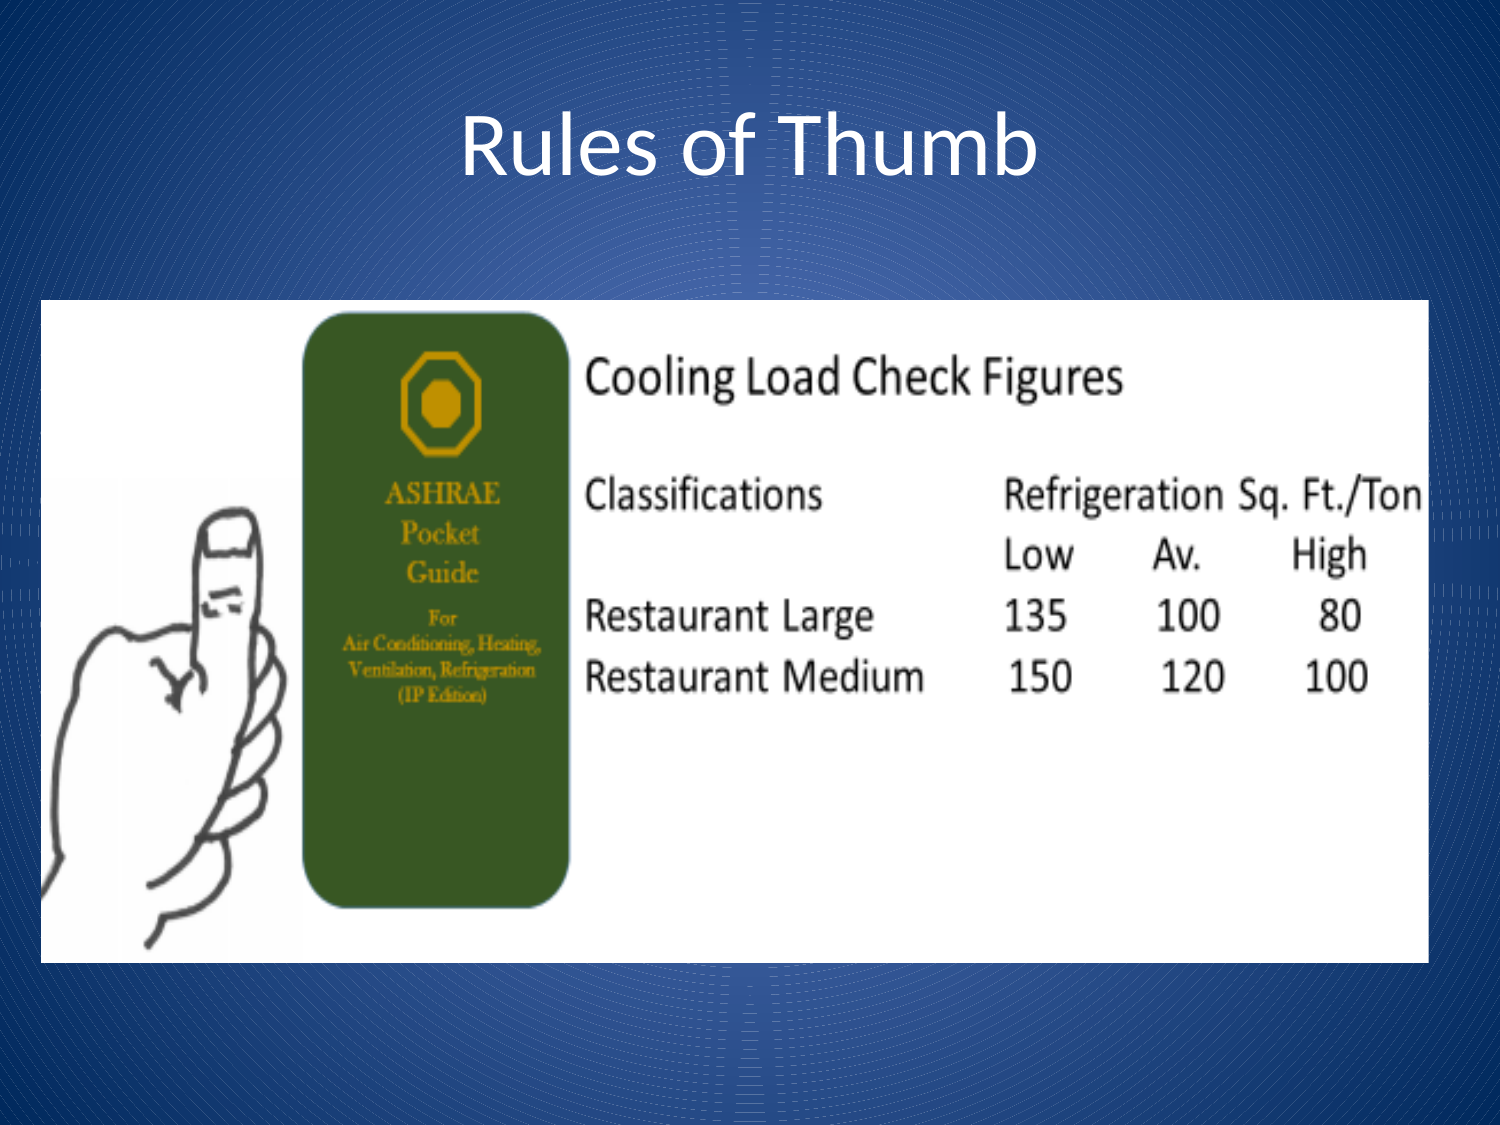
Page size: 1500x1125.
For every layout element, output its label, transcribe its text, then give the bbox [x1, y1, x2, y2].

picture [40, 299, 1429, 963]
title Rules of Thumb [75, 45, 1425, 233]
